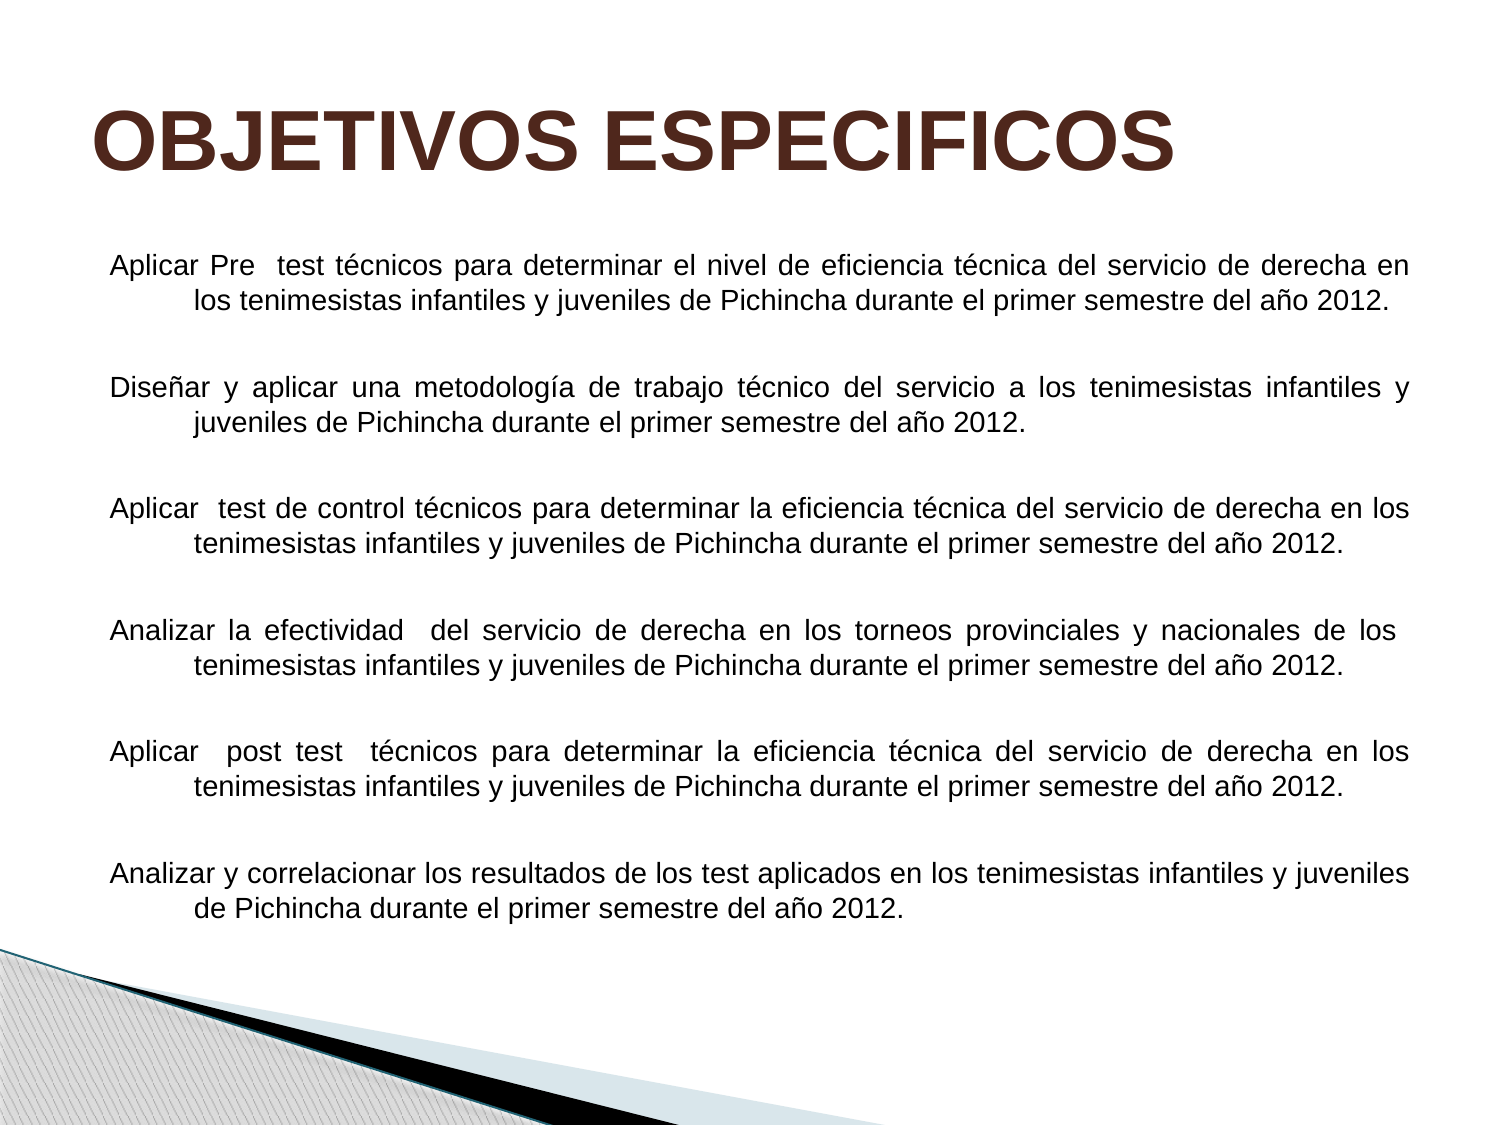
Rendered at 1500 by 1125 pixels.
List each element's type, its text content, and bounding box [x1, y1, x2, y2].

title OBJETIVOS ESPECIFICOS [76, 42, 1427, 231]
list Aplicar Pre test técnicos para determinar el nivel de eficiencia técnica del servicio de derecha en los tenimesistas infantiles y juveniles de Pichincha durante el primer semestre del año 2012. Diseñar y aplicar una metodología de trabajo técnico del servicio a los tenimesistas infantiles y juveniles de Pichincha durante el primer semestre del año 2012. Aplicar test de control técnicos para determinar la eficiencia técnica del servicio de derecha en los tenimesistas infantiles y juveniles de Pichincha durante el primer semestre del año 2012. Analizar la efectividad del servicio de derecha en los torneos provinciales y nacionales de los tenimesistas infantiles y juveniles de Pichincha durante el primer semestre del año 2012. Aplicar post test técnicos para determinar la eficiencia técnica del servicio de derecha en los tenimesistas infantiles y juveniles de Pichincha durante el primer semestre del año 2012. Analizar y correlacionar los resultados de los test aplicados en los tenimesistas infantiles y juveniles de Pichincha durante el primer semestre del año 2012. [76, 239, 1427, 976]
